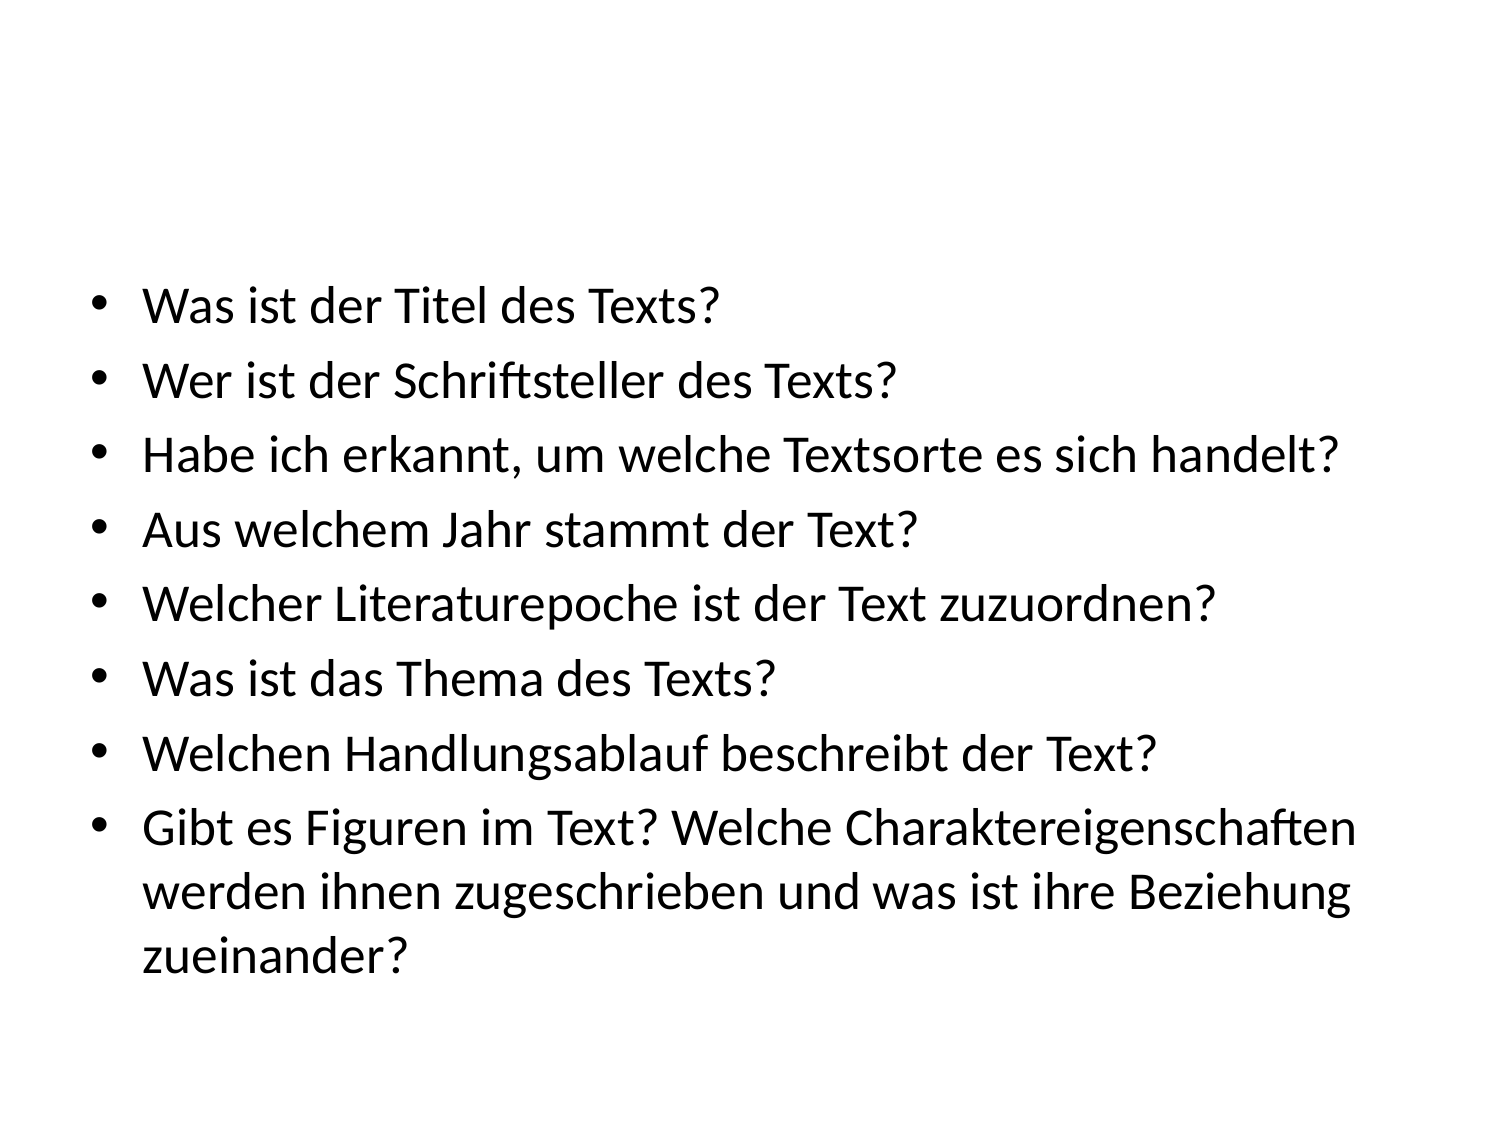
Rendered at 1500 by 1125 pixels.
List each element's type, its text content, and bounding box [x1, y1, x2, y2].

list Was ist der Titel des Texts? Wer ist der Schriftsteller des Texts? Habe ich erkannt, um welche Textsorte es sich handelt? Aus welchem Jahr stammt der Text? Welcher Literaturepoche ist der Text zuzuordnen? Was ist das Thema des Texts? Welchen Handlungsablauf beschreibt der Text? Gibt es Figuren im Text? Welche Charaktereigenschaften werden ihnen zugeschrieben und was ist ihre Beziehung zueinander? [75, 262, 1425, 1005]
